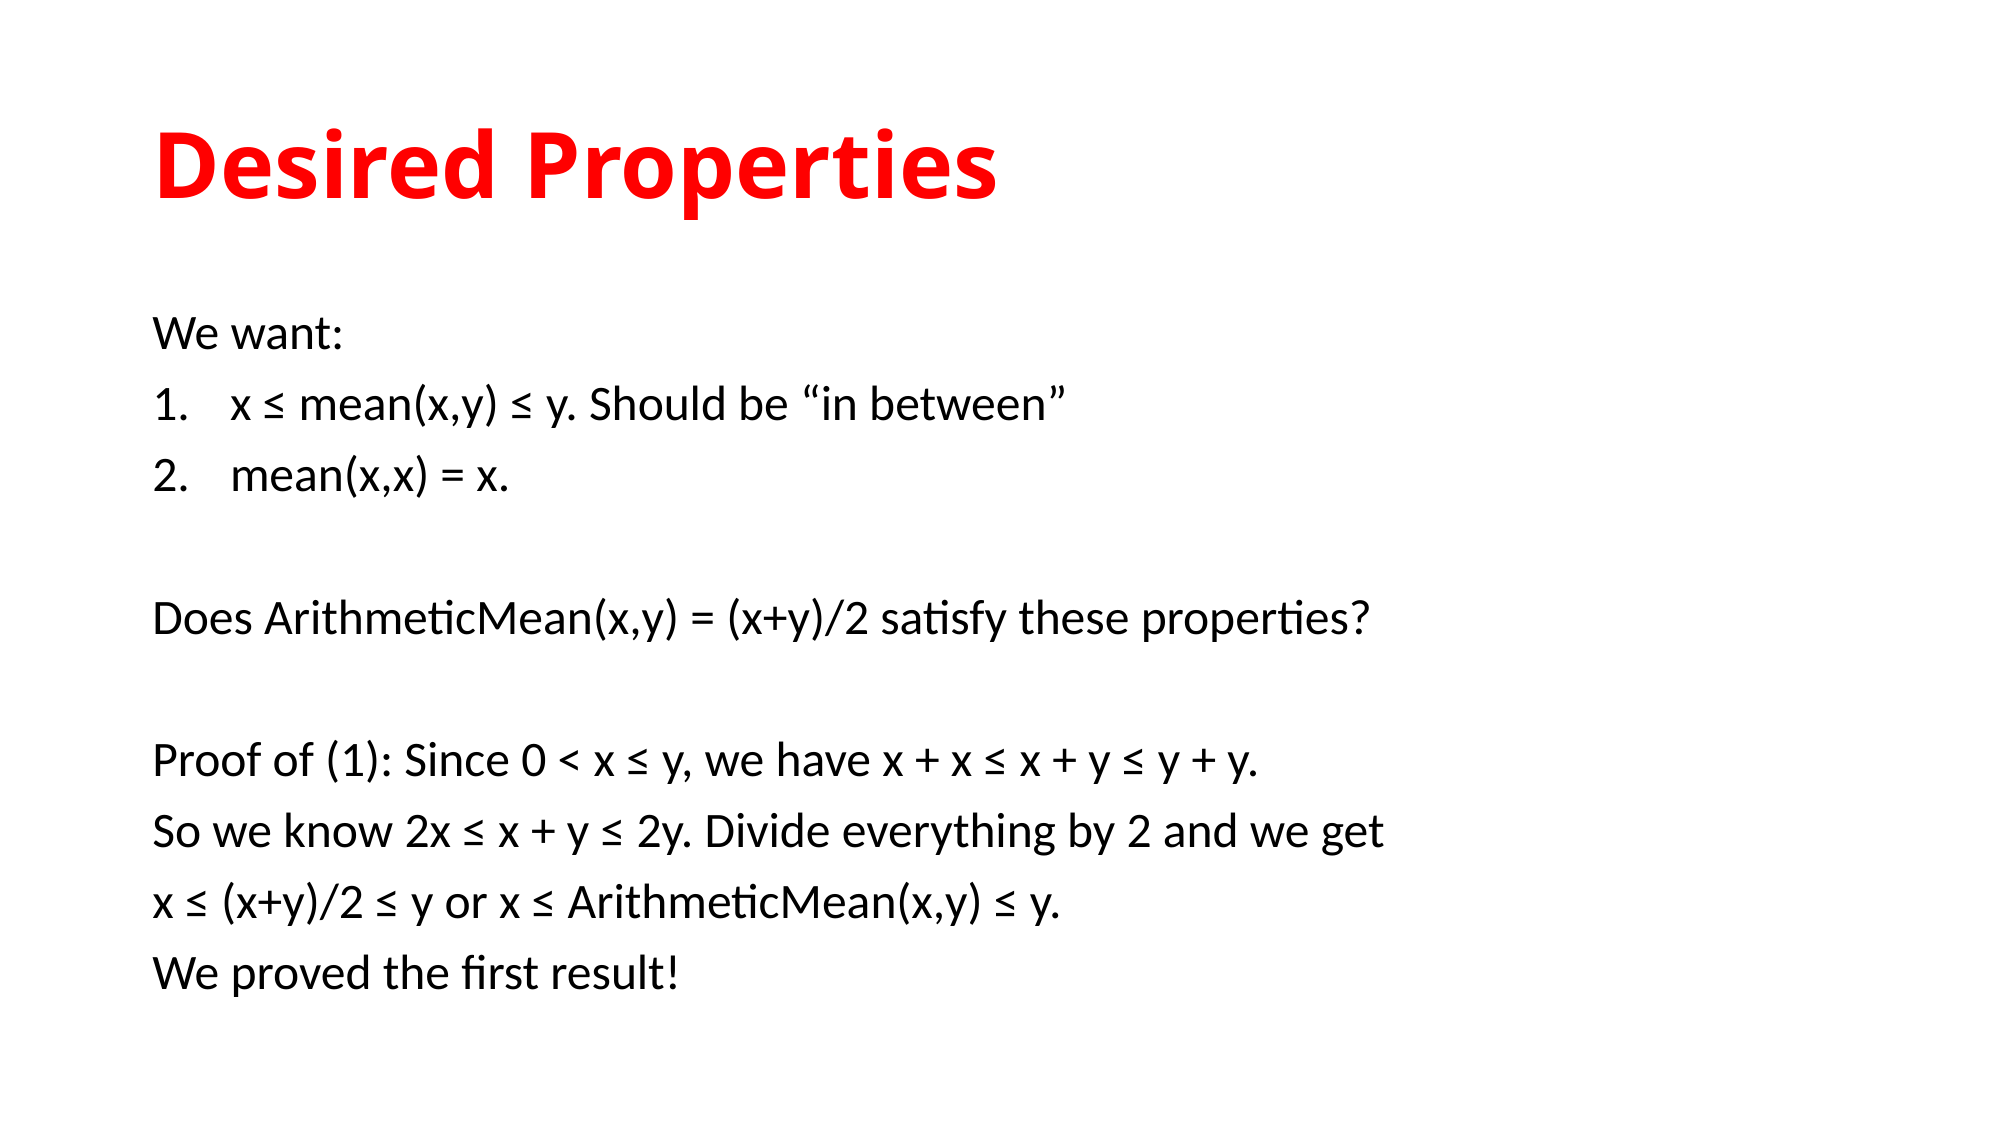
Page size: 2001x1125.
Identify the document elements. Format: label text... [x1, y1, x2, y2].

list We want: x ≤ mean(x,y) ≤ y. Should be “in between” mean(x,x) = x. Does ArithmeticMean(x,y) = (x+y)/2 satisfy these properties? Proof of (1): Since 0 < x ≤ y, we have x + x ≤ x + y ≤ y + y. So we know 2x ≤ x + y ≤ 2y. Divide everything by 2 and we get x ≤ (x+y)/2 ≤ y or x ≤ ArithmeticMean(x,y) ≤ y. We proved the first result! [137, 299, 1863, 1014]
title Desired Properties [137, 59, 1863, 278]
